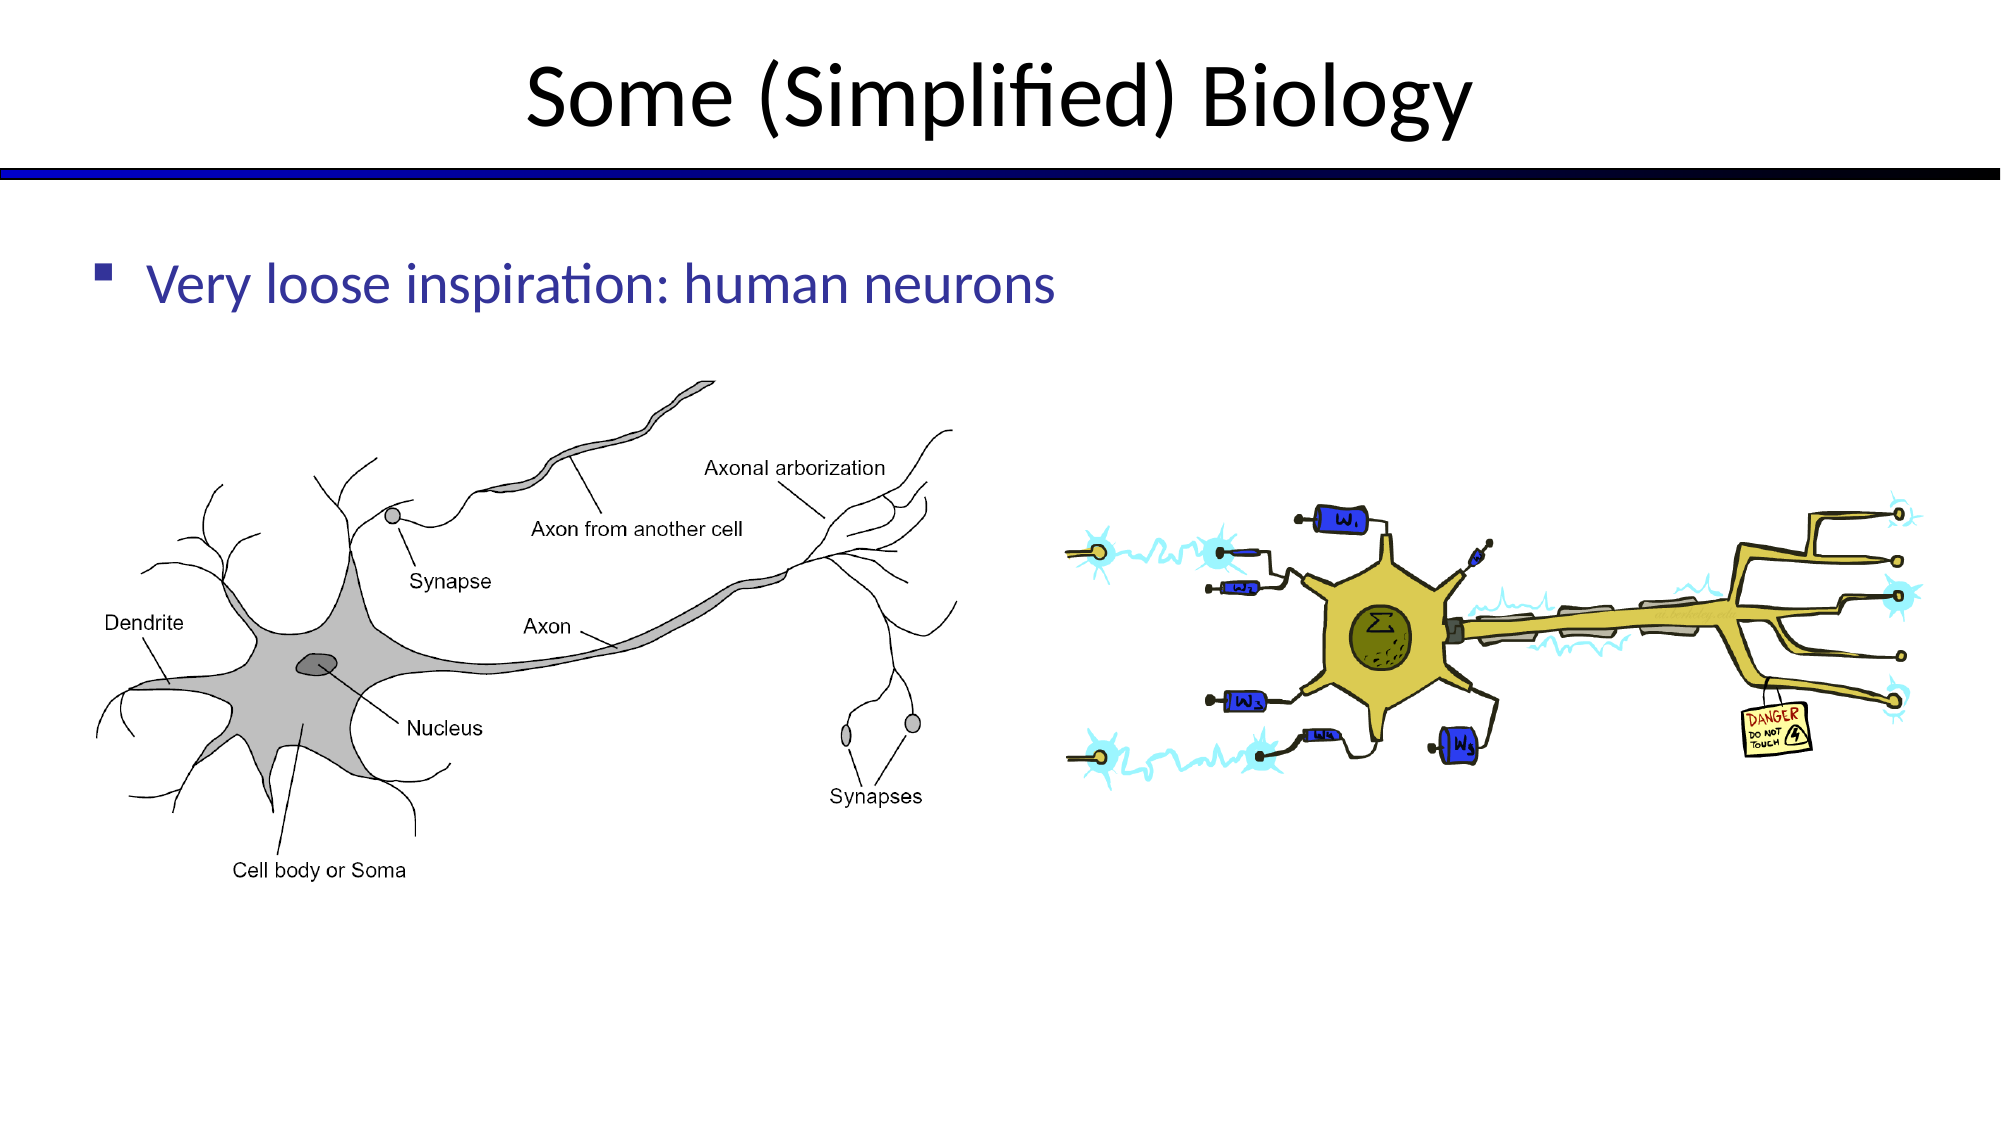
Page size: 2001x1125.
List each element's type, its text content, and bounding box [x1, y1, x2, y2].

picture [74, 369, 976, 901]
title Some (Simplified) Biology [0, 0, 2000, 184]
list Very loose inspiration: human neurons [74, 237, 1426, 981]
picture [1062, 462, 1950, 796]
